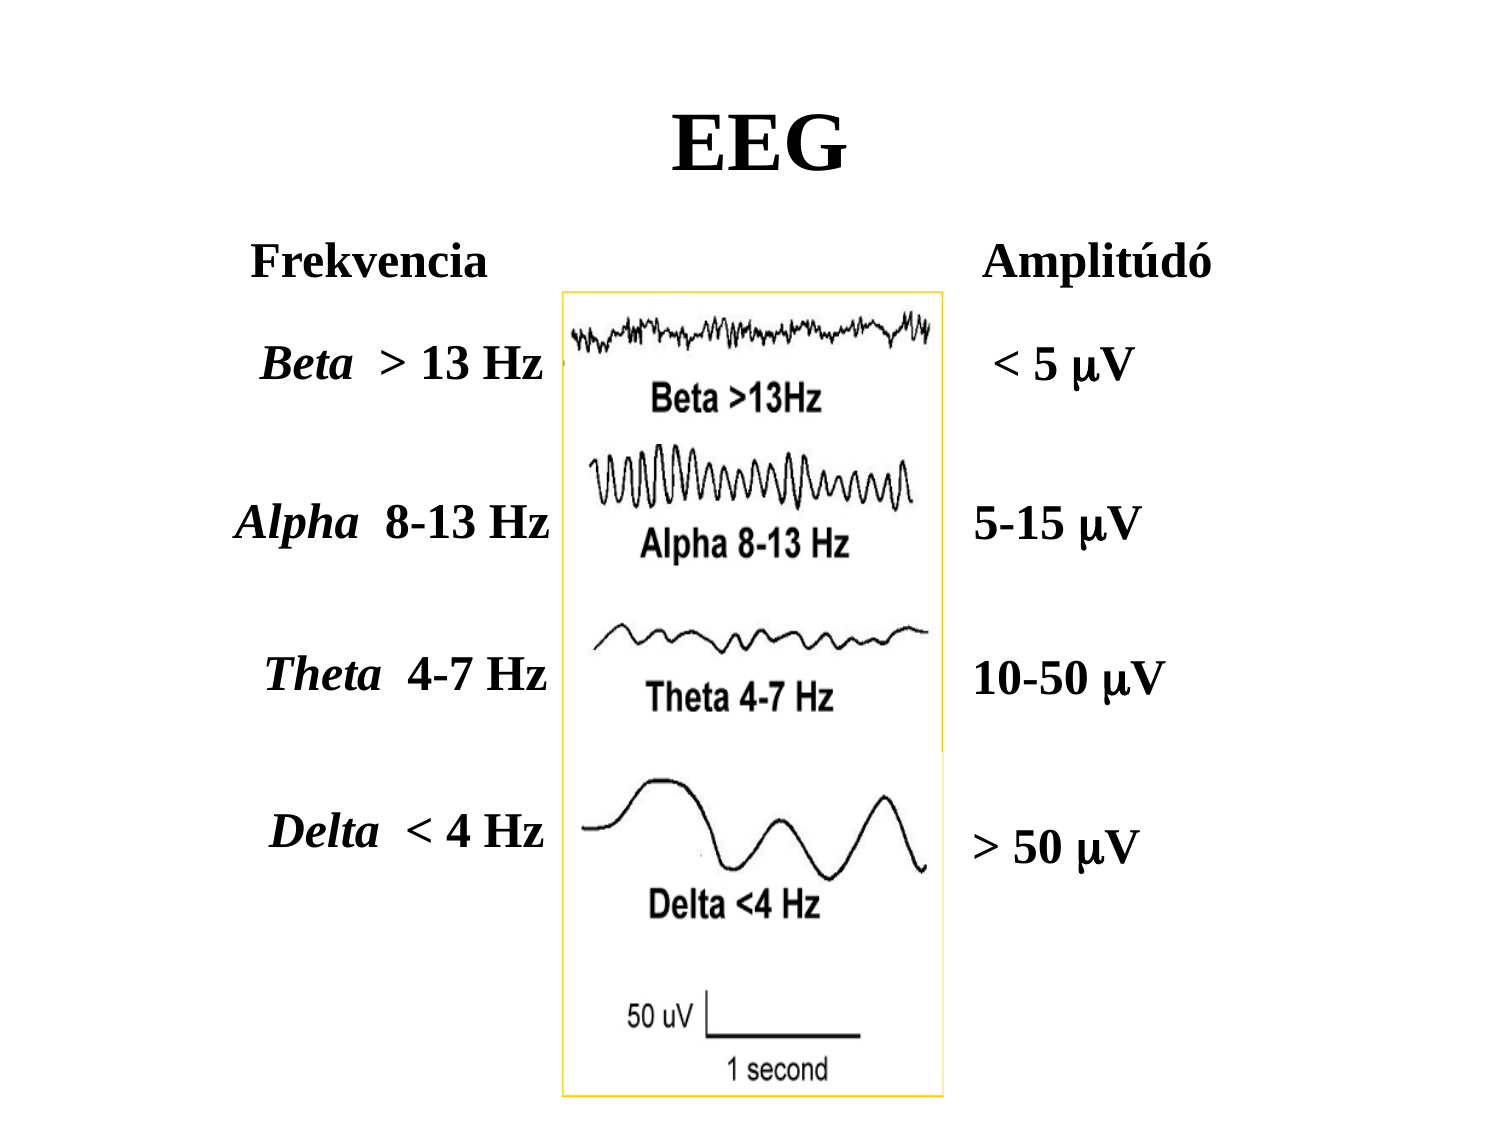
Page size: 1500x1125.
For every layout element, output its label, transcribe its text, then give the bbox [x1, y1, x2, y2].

text_box Theta 4-7 Hz [229, 632, 555, 708]
text_box < 5 mV [958, 323, 1151, 398]
text_box 5-15 mV [958, 482, 1158, 558]
text_box > 50 mV [957, 805, 1156, 881]
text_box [560, 290, 944, 1098]
text_box Delta < 4 Hz [253, 790, 555, 866]
text_box Beta > 13 Hz [244, 321, 555, 397]
text_box Amplitúdó [967, 219, 1228, 295]
text_box 10-50 mV [957, 636, 1182, 712]
text_box EEG [656, 78, 865, 195]
text_box Frekvencia [235, 219, 504, 295]
text_box Alpha 8-13 Hz [220, 481, 555, 556]
